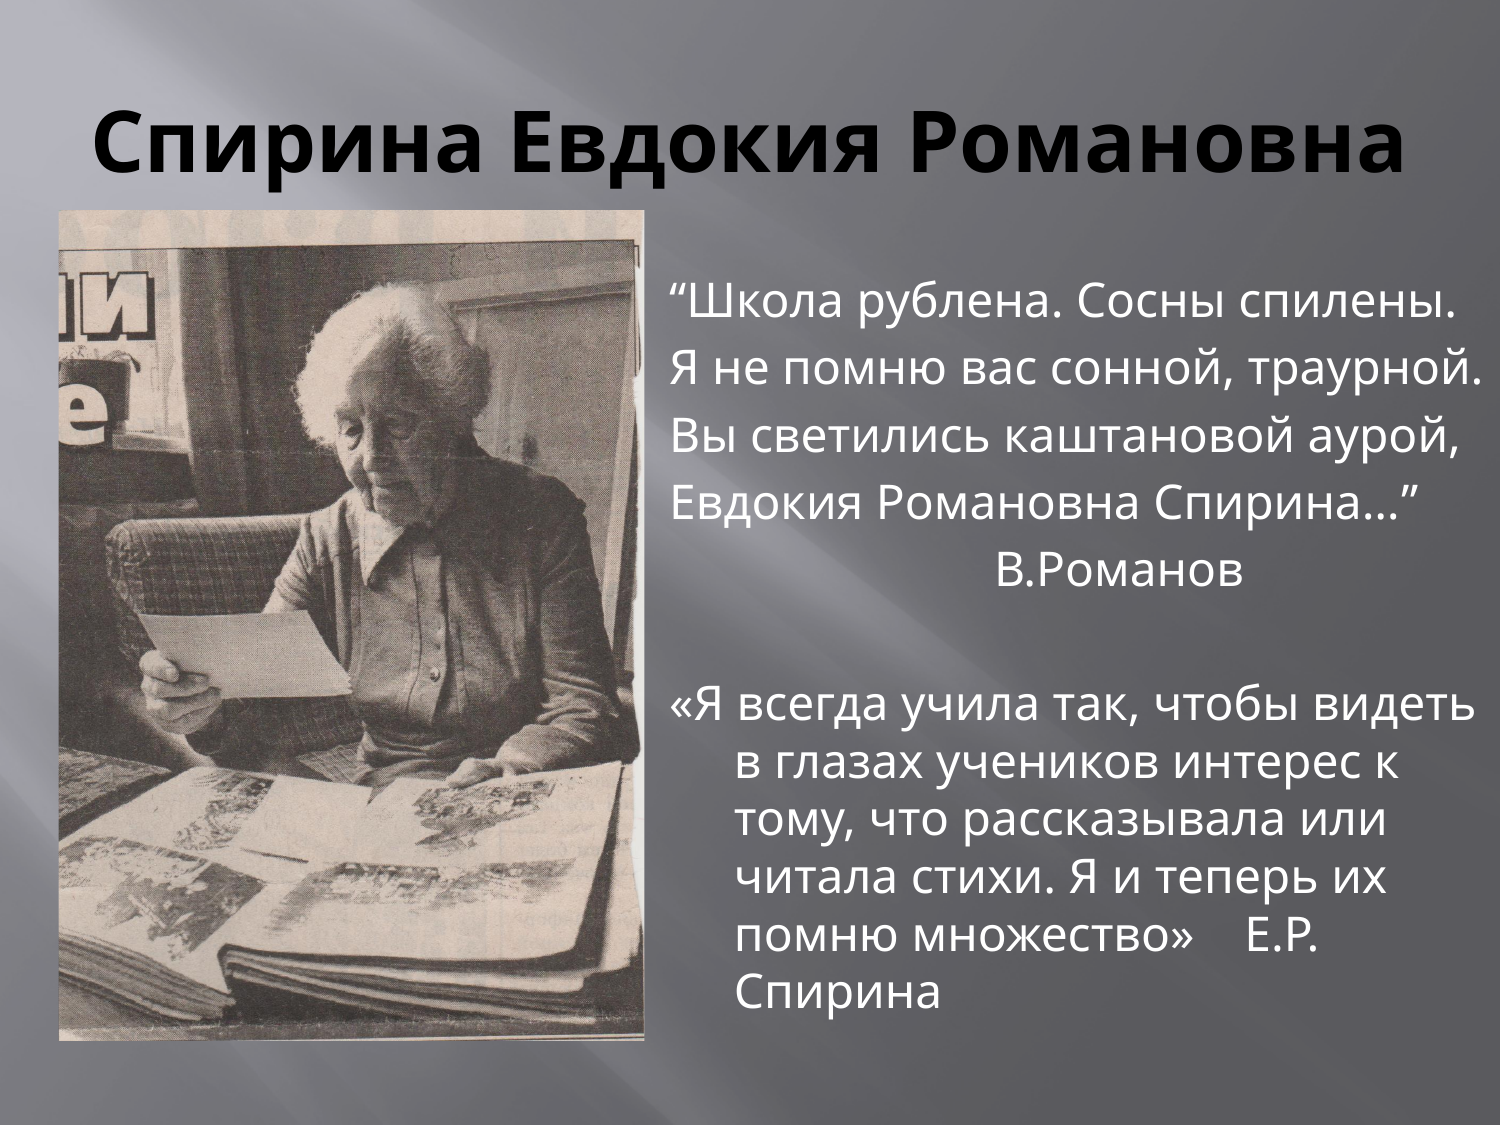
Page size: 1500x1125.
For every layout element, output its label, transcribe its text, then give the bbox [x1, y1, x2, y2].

list “Школа рублена. Сосны спилены. Я не помню вас сонной, траурной. Вы светились каштановой аурой, Евдокия Романовна Спирина…” В.Романов «Я всегда учила так, чтобы видеть в глазах учеников интерес к тому, что рассказывала или читала стихи. Я и теперь их помню множество» Е.Р. Спирина [688, 262, 1500, 1035]
picture [58, 210, 645, 1041]
title Спирина Евдокия Романовна [75, 45, 1425, 233]
